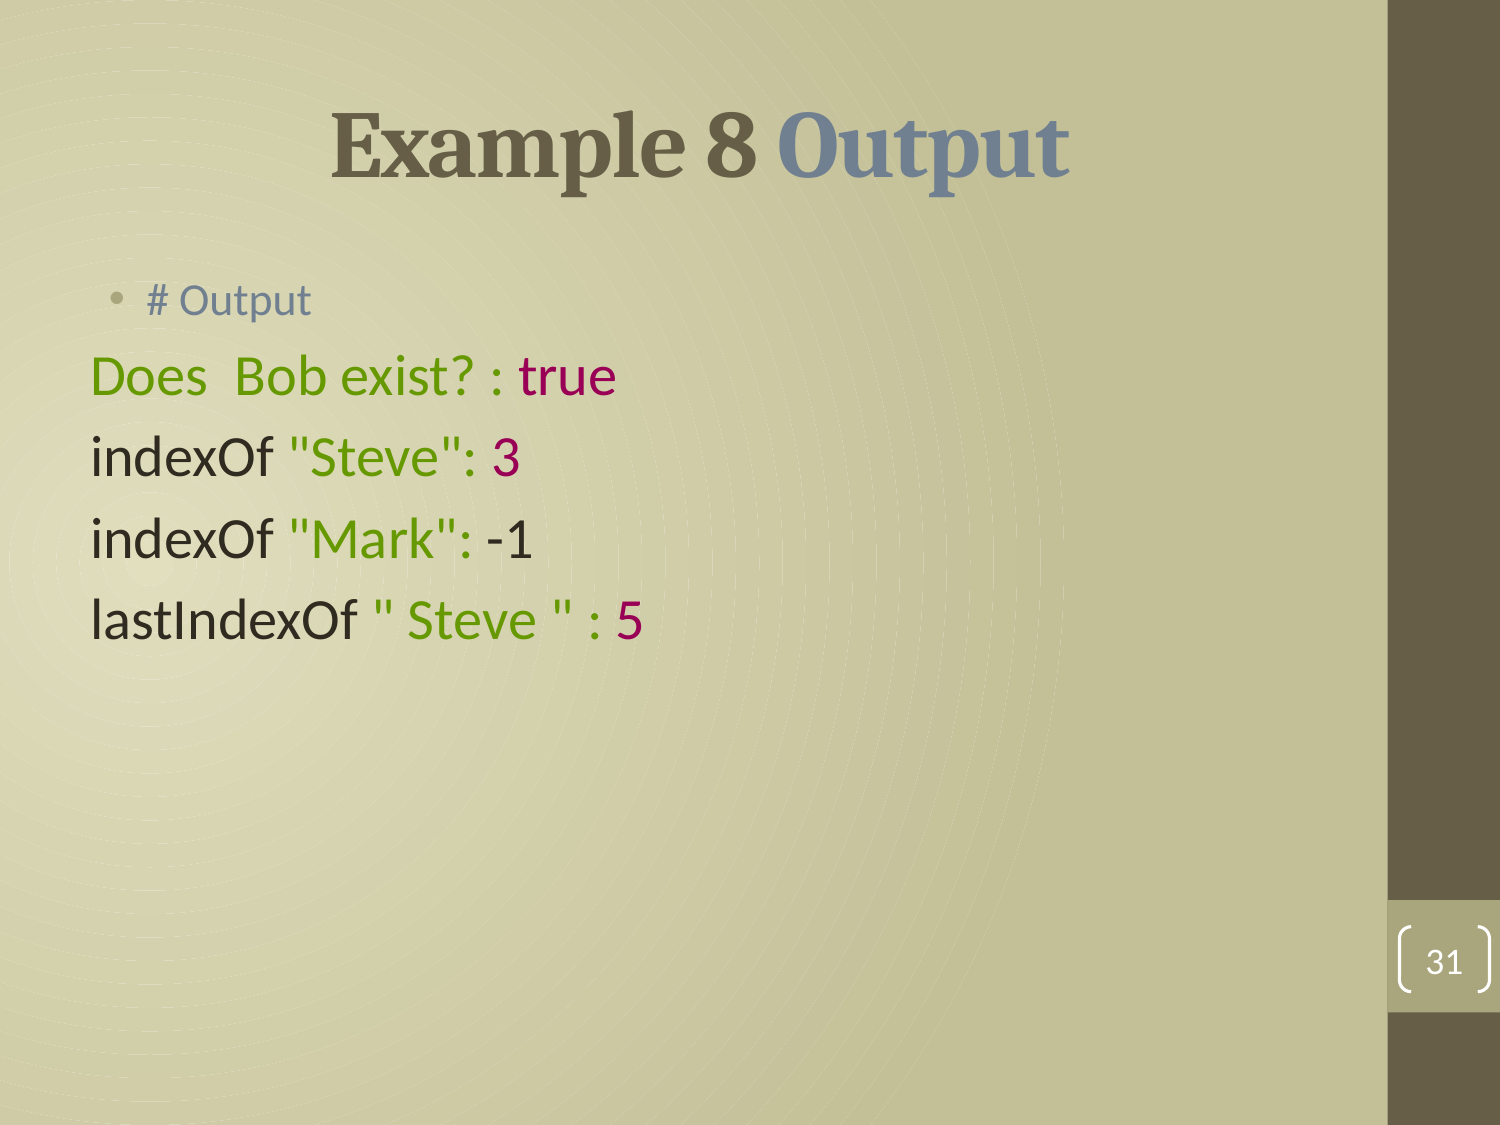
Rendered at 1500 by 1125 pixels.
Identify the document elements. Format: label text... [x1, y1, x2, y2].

title Example 8 Output [75, 45, 1325, 233]
list # Output Does Bob exist? : true indexOf "Steve": 3 indexOf "Mark": -1 lastIndexOf " Steve " : 5 [75, 262, 1325, 1050]
slide_number 31 [1397, 925, 1492, 994]
